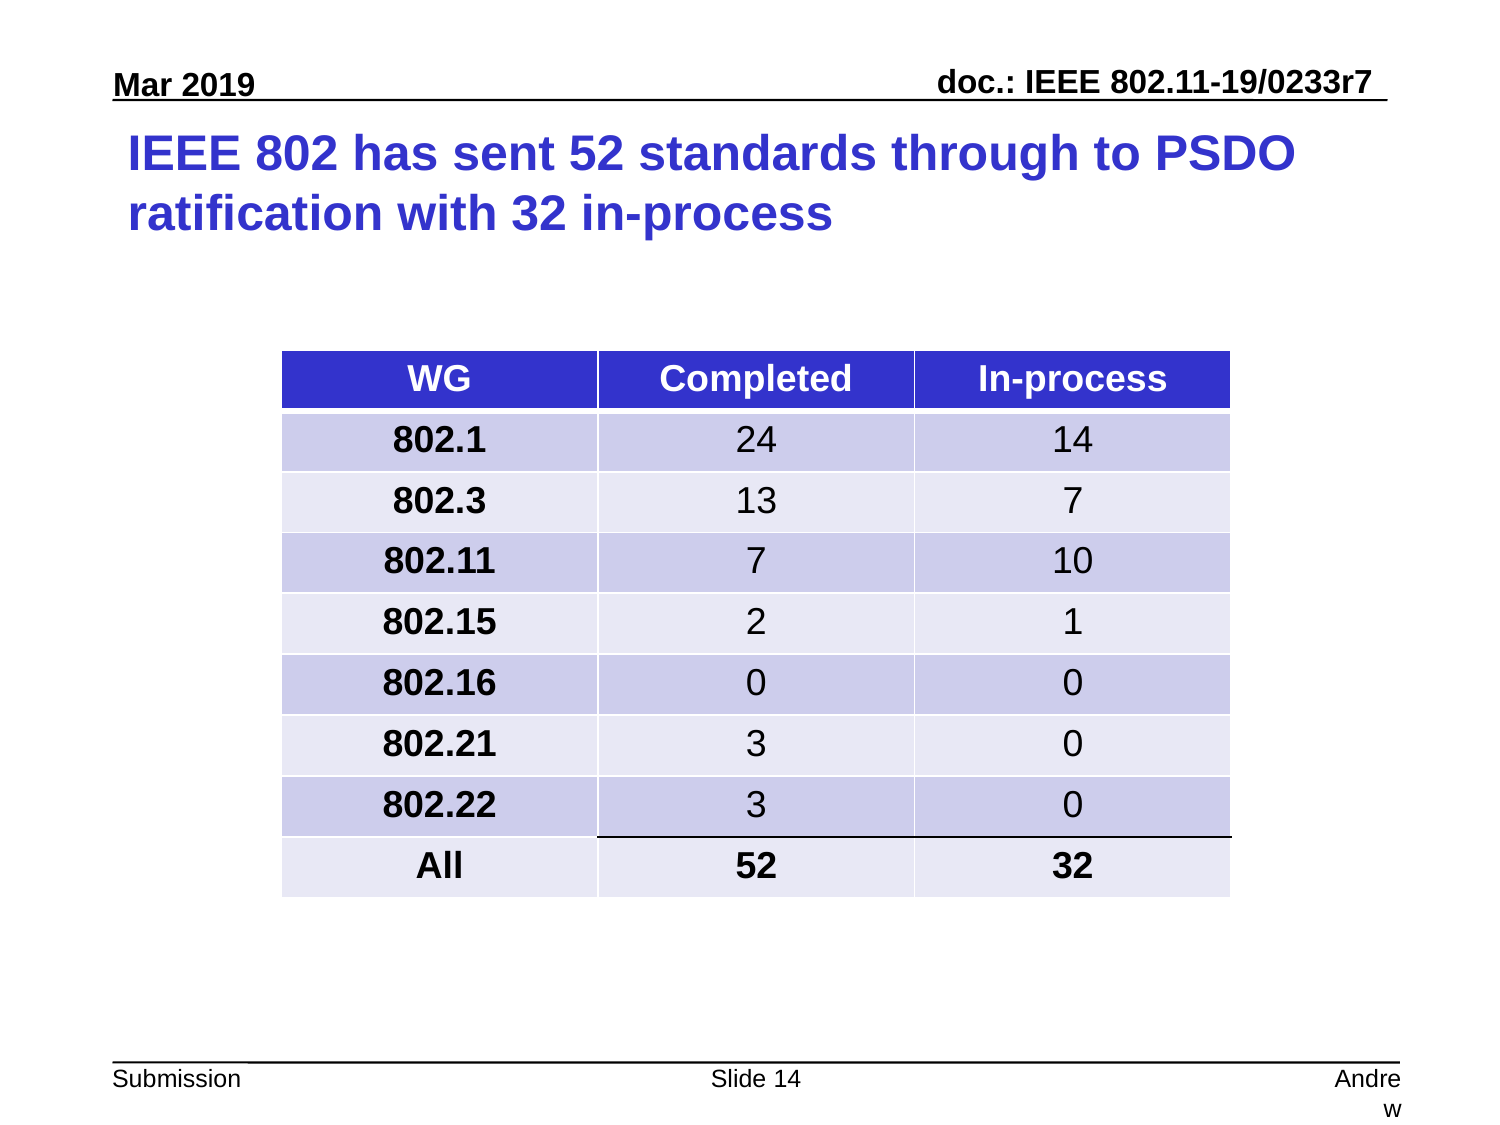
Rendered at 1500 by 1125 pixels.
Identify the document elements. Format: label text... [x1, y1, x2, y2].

table_cell 24 [599, 414, 914, 471]
table_cell 52 [599, 838, 914, 897]
table_cell 1 [915, 594, 1230, 653]
table_header Completed [599, 351, 914, 408]
table_cell 3 [599, 716, 914, 775]
table_cell 802.11 [282, 533, 597, 592]
title IEEE 802 has sent 52 standards through to PSDO ratification with 32 in-process [112, 112, 1388, 288]
table_cell 14 [915, 414, 1230, 471]
table_cell All [282, 838, 597, 897]
footer Andrew Myles, Cisco [1320, 1061, 1402, 1093]
table_cell 10 [915, 533, 1230, 592]
table_header WG [282, 351, 597, 408]
table_cell 7 [599, 533, 914, 592]
table_cell 3 [599, 777, 914, 836]
table_cell 802.15 [282, 594, 597, 653]
table_cell 2 [599, 594, 914, 653]
table_cell 802.3 [282, 473, 597, 532]
slide_number Slide 14 [709, 1061, 803, 1093]
table_cell 802.16 [282, 655, 597, 714]
table_cell 802.22 [282, 777, 597, 836]
table_cell 13 [599, 473, 914, 532]
table_cell 0 [599, 655, 914, 714]
table_cell 802.1 [282, 414, 597, 471]
table_cell 32 [915, 838, 1230, 897]
table_cell 0 [915, 777, 1230, 836]
table_header In-process [915, 351, 1230, 408]
table_cell 0 [915, 655, 1230, 714]
table_cell 0 [915, 716, 1230, 775]
table_cell 802.21 [282, 716, 597, 775]
table_cell 7 [915, 473, 1230, 532]
